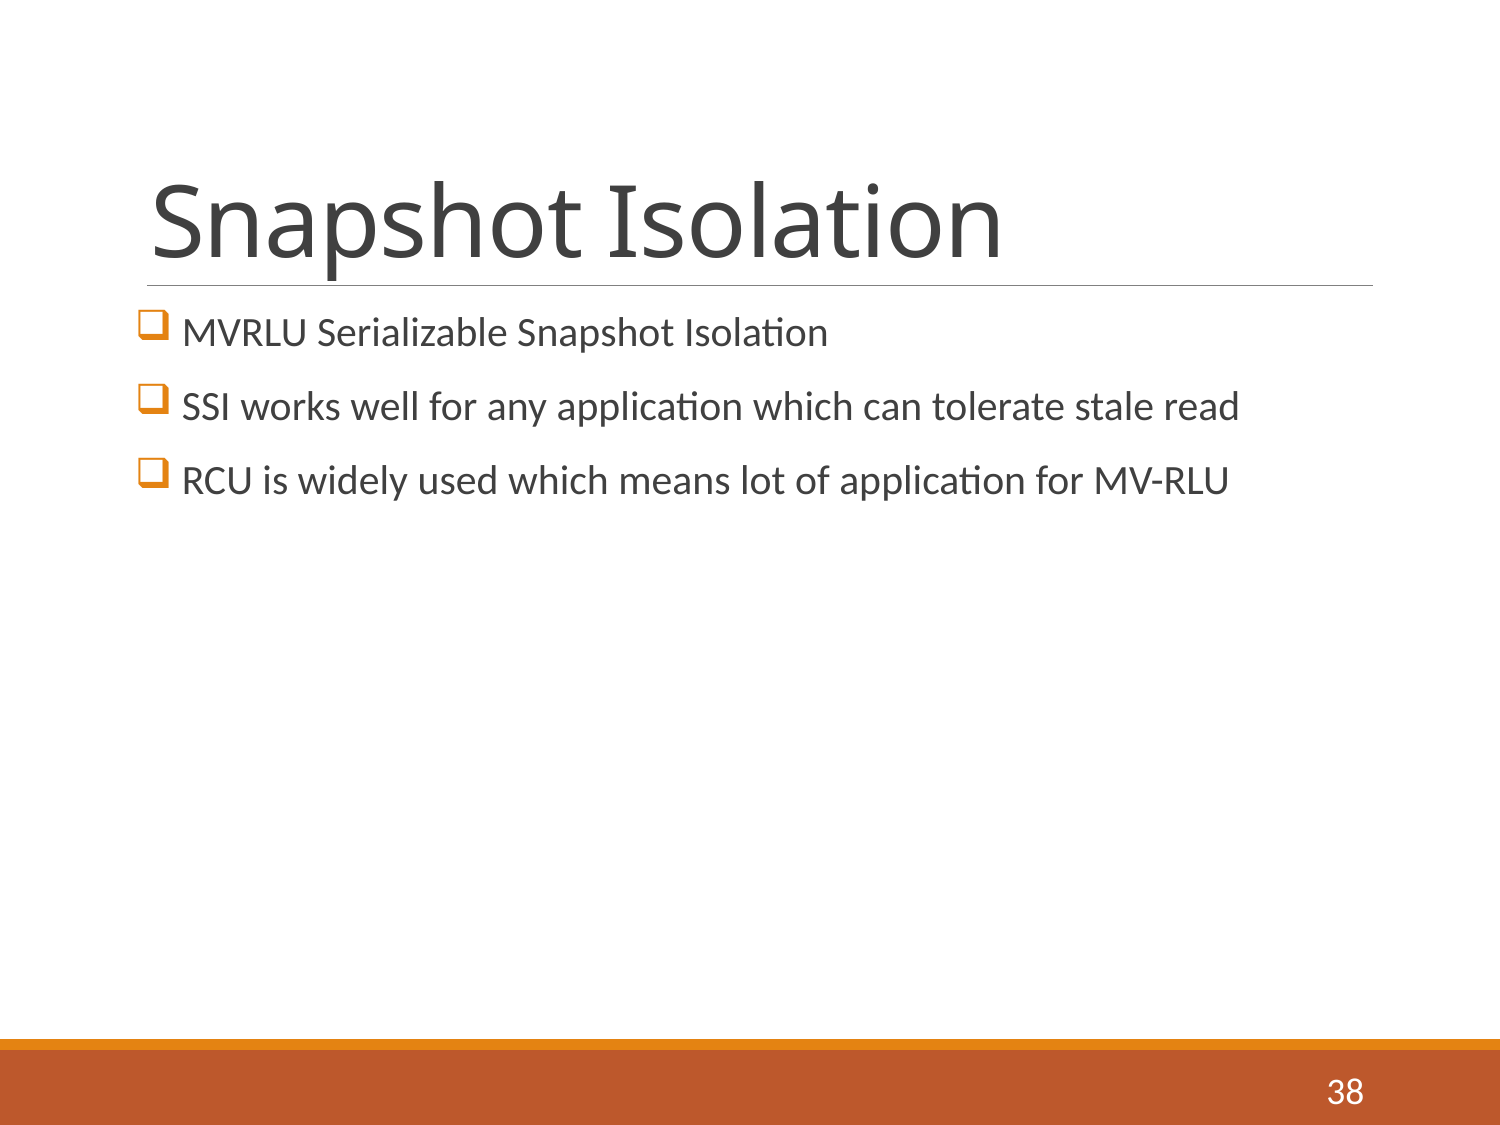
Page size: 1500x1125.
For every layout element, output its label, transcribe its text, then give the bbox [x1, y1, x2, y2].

title Snapshot Isolation [135, 47, 1373, 285]
list MVRLU Serializable Snapshot Isolation SSI works well for any application which can tolerate stale read RCU is widely used which means lot of application for MV-RLU [135, 302, 1373, 963]
slide_number 38 [1218, 1059, 1380, 1120]
